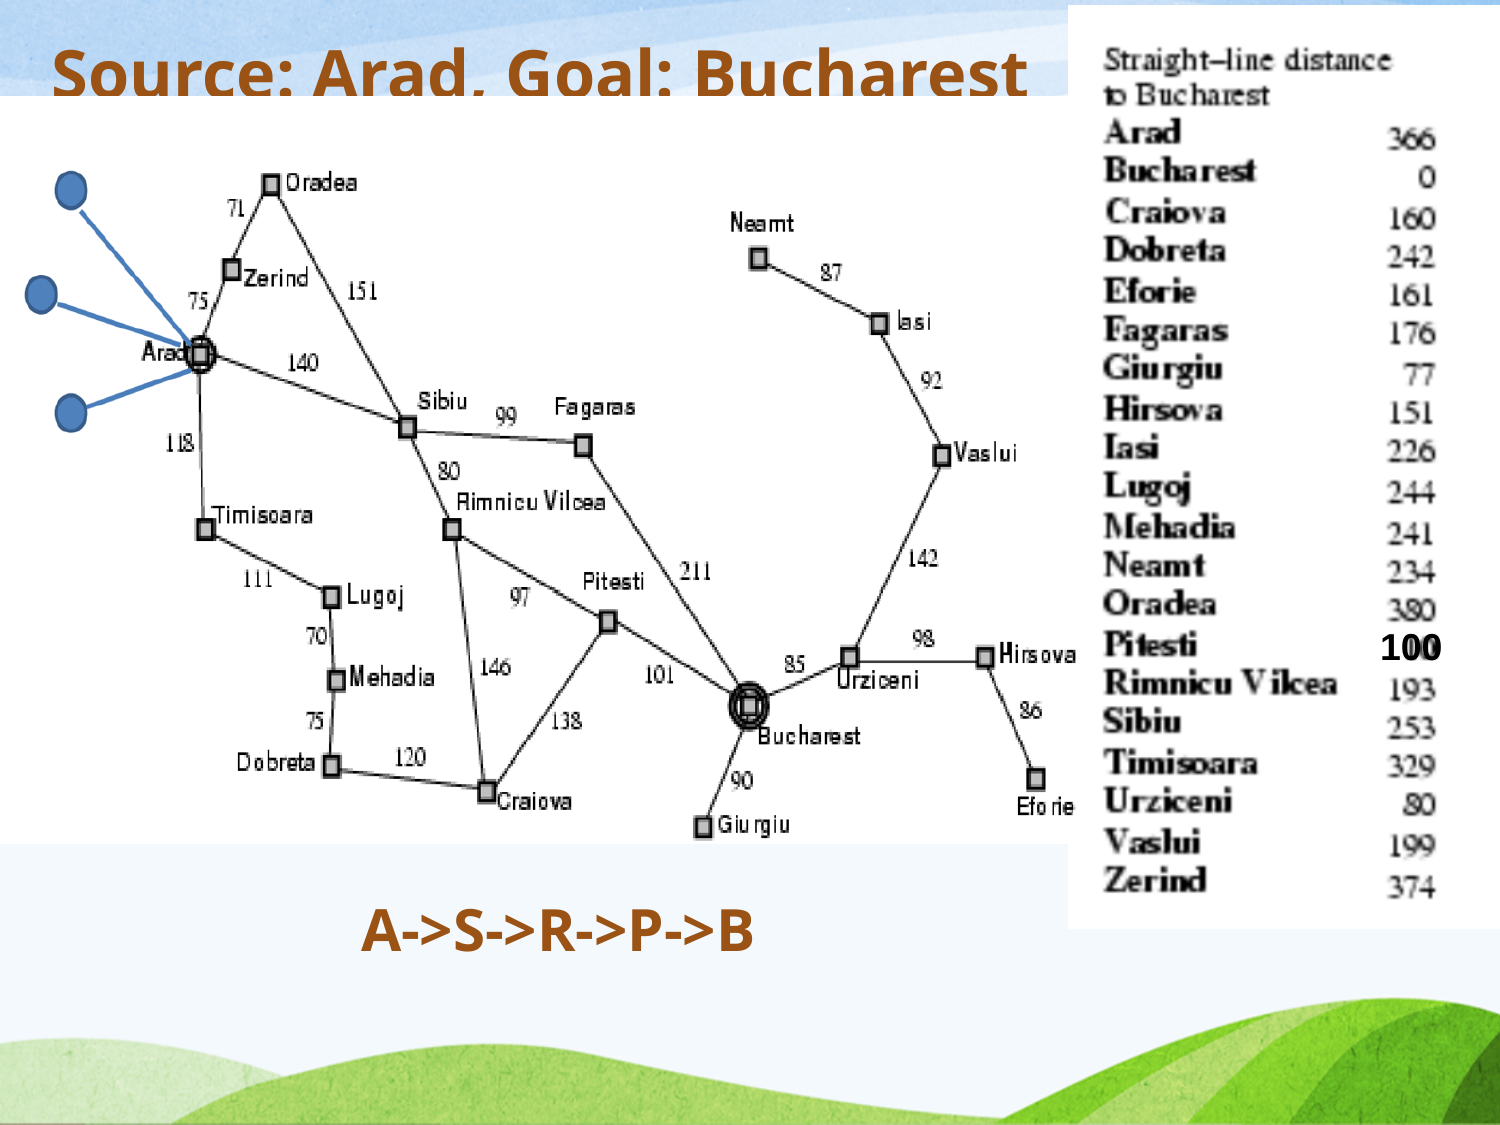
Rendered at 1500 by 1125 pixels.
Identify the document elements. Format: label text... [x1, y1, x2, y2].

text_box Source: Arad, Goal: Bucharest [0, 24, 1068, 96]
picture [0, 0, 1500, 1125]
text_box A->S->R->P->B [8, 886, 1109, 971]
